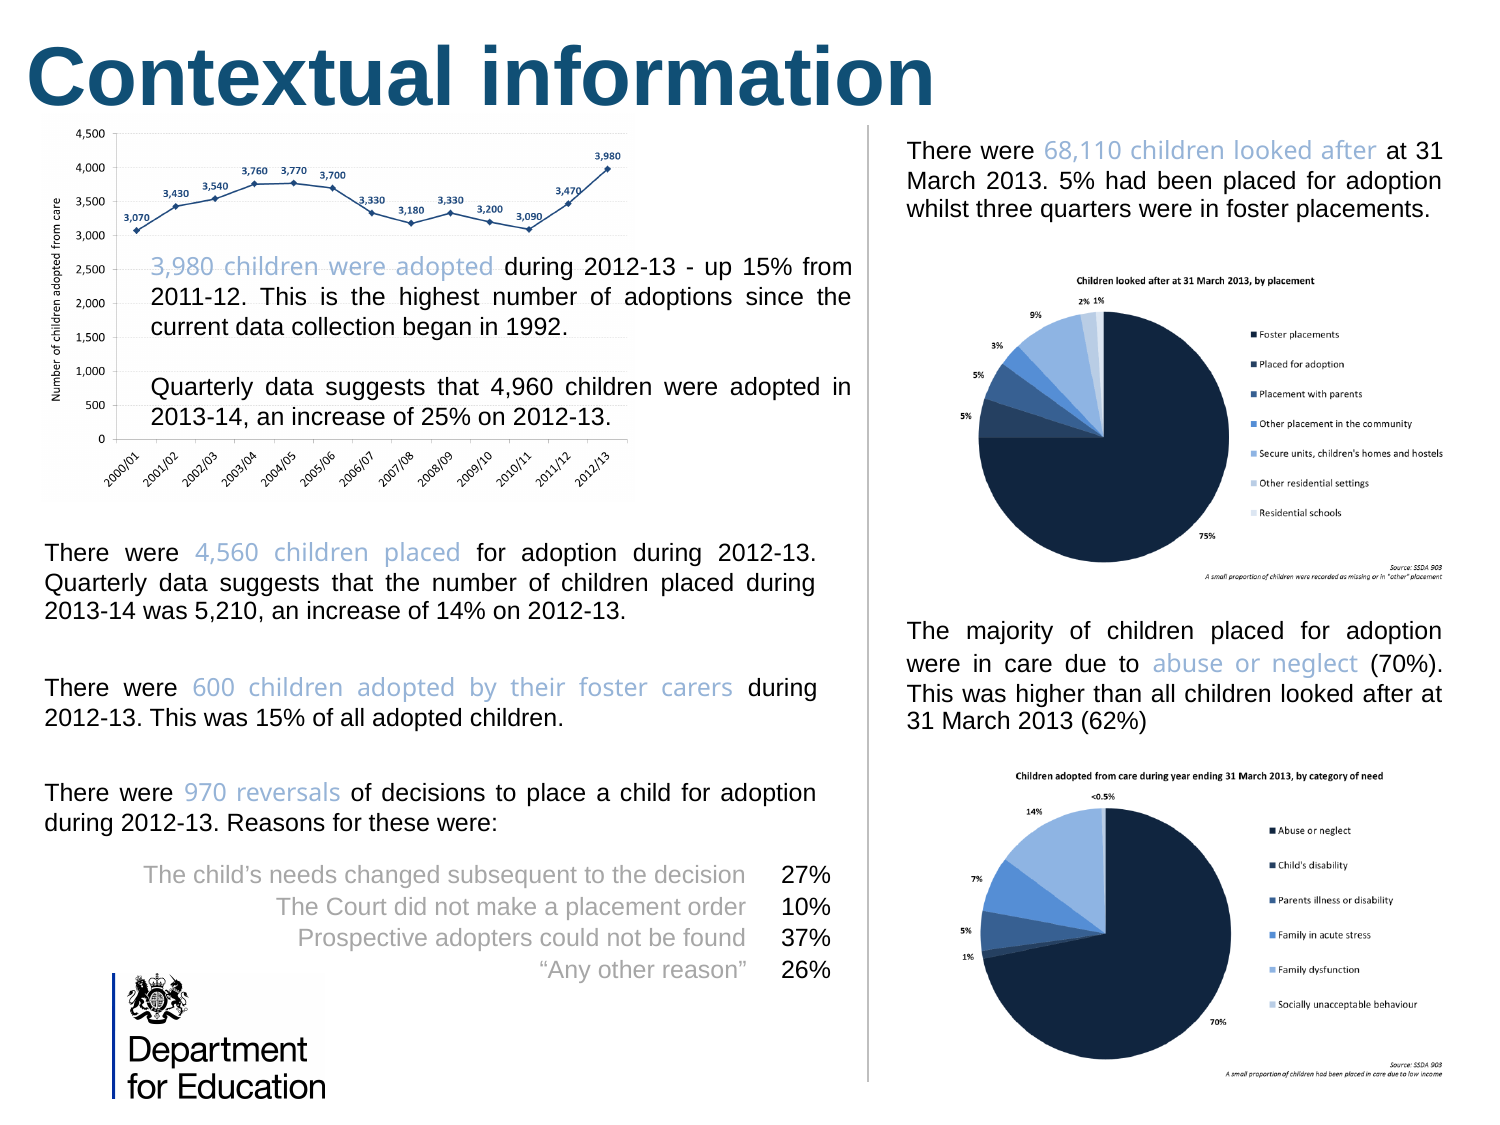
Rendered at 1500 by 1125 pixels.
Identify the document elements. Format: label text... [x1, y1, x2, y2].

picture [40, 113, 635, 502]
table_cell 27% [749, 857, 833, 889]
picture [112, 984, 325, 1099]
table_cell The Court did not make a placement order [29, 889, 749, 921]
table_cell The child’s needs changed subsequent to the decision [29, 857, 749, 889]
picture [958, 762, 1448, 1083]
text_box 3,980 children were adopted during 2012-13 - up 15% from 2011-12. This is the highest number of adoptions since the current data collection began in 1992. Quarterly data suggests that 4,960 children were adopted in 2013-14, an increase of 25% on 2012-13. [640, 243, 863, 438]
table_cell “Any other reason” [29, 952, 749, 984]
table_header The majority of children placed for adoption were in care due to abuse or neglect (70%). This was higher than all children looked after at 31 March 2013 (62%) [892, 610, 1459, 751]
table_header There were 68,110 children looked after at 31 March 2013. 5% had been placed for adoption whilst three quarters were in foster placements. [892, 125, 1459, 230]
table_cell 37% [749, 921, 833, 952]
table_cell There were 970 reversals of decisions to place a child for adoption during 2012-13. Reasons for these were: [29, 767, 833, 857]
title Contextual information [11, 14, 1287, 220]
table_cell 10% [749, 889, 833, 921]
table_header There were 4,560 children placed for adoption during 2012-13. Quarterly data suggests that the number of children placed during 2013-14 was 5,210, an increase of 14% on 2012-13. [29, 527, 833, 662]
picture [958, 266, 1448, 587]
table_cell 26% [749, 952, 833, 984]
table_cell Prospective adopters could not be found [29, 921, 749, 952]
table_cell There were 600 children adopted by their foster carers during 2012-13. This was 15% of all adopted children. [29, 662, 833, 767]
